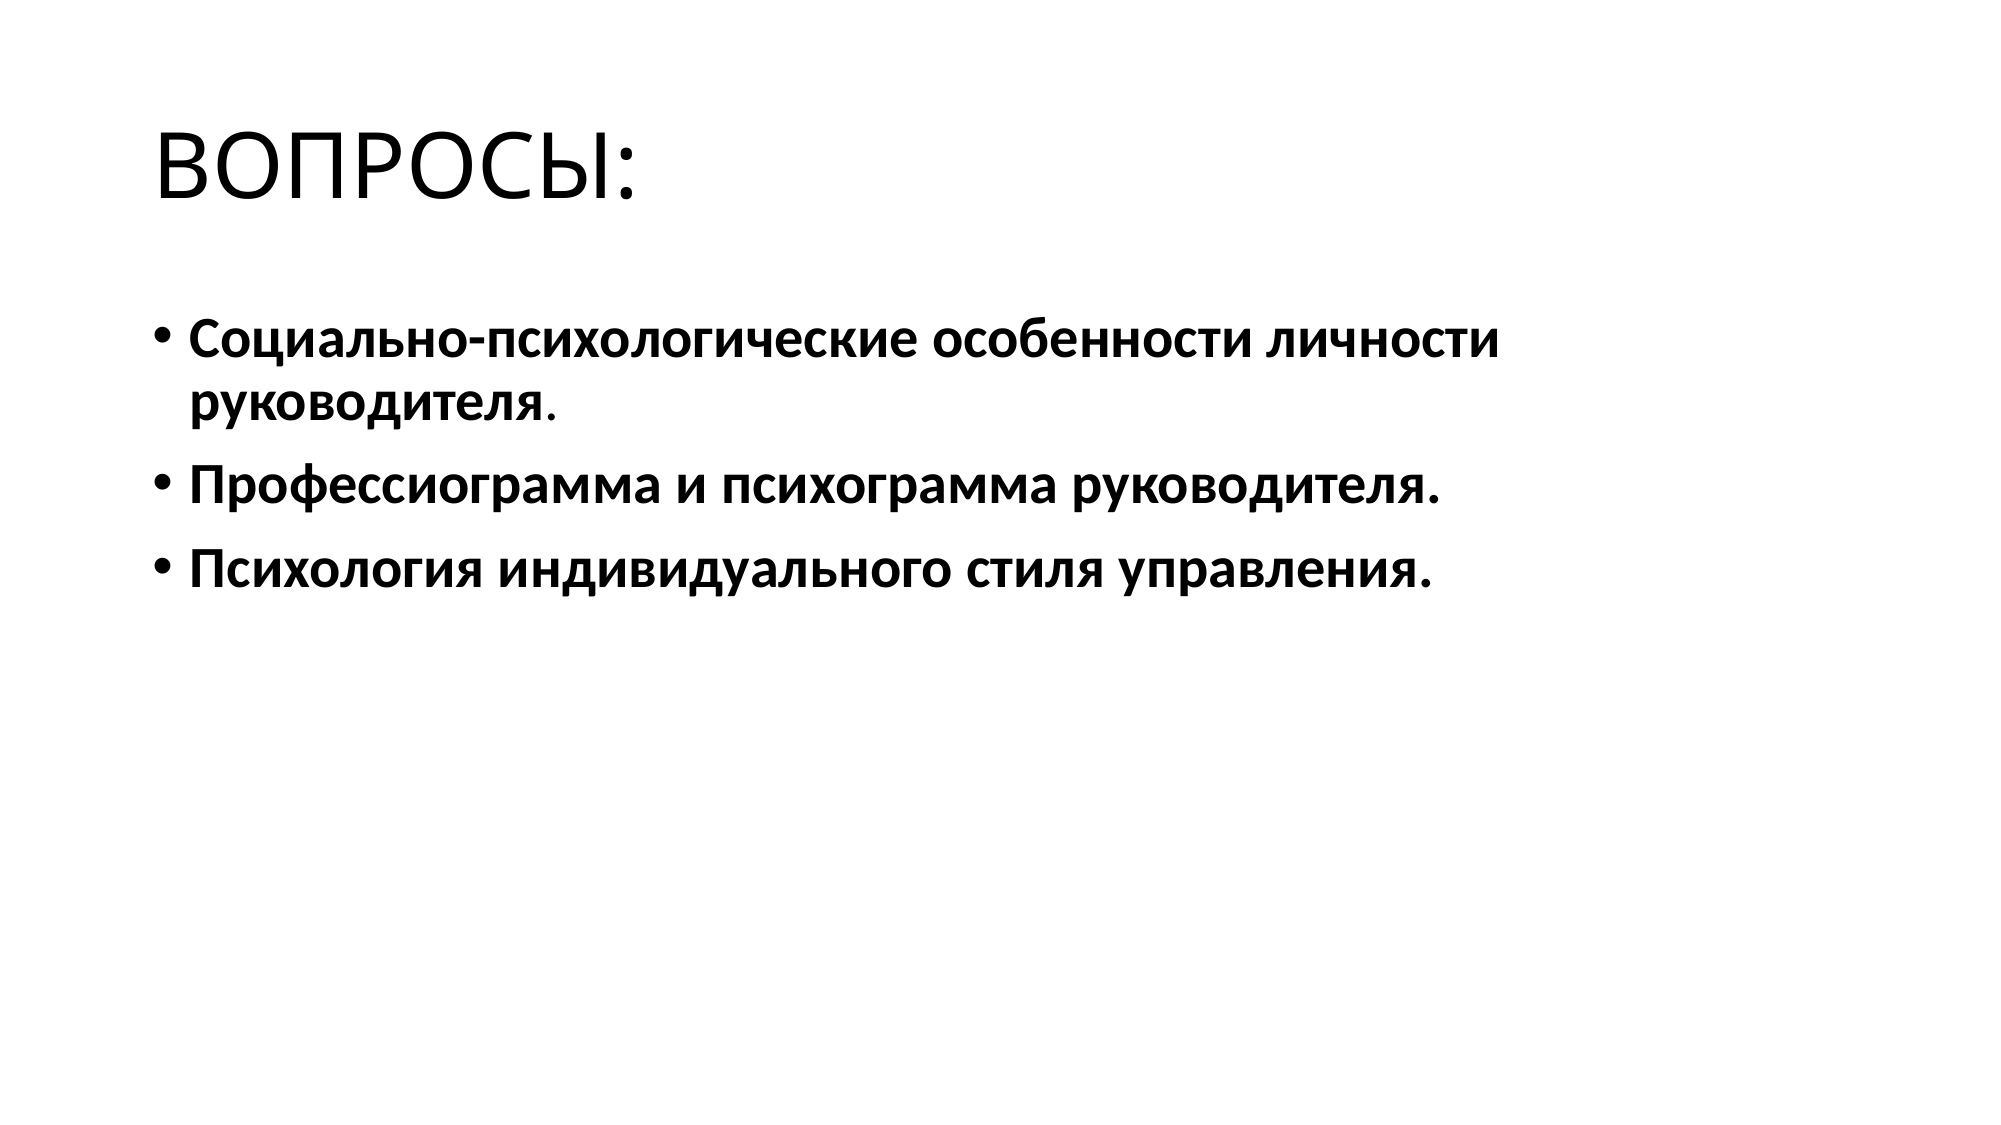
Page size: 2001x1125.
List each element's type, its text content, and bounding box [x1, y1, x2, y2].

title ВОПРОСЫ: [137, 59, 1863, 278]
list Социально-психологические особенности личности руководителя. Профессиограмма и психограмма руководителя. Психология индивидуального стиля управления. [137, 299, 1863, 1014]
